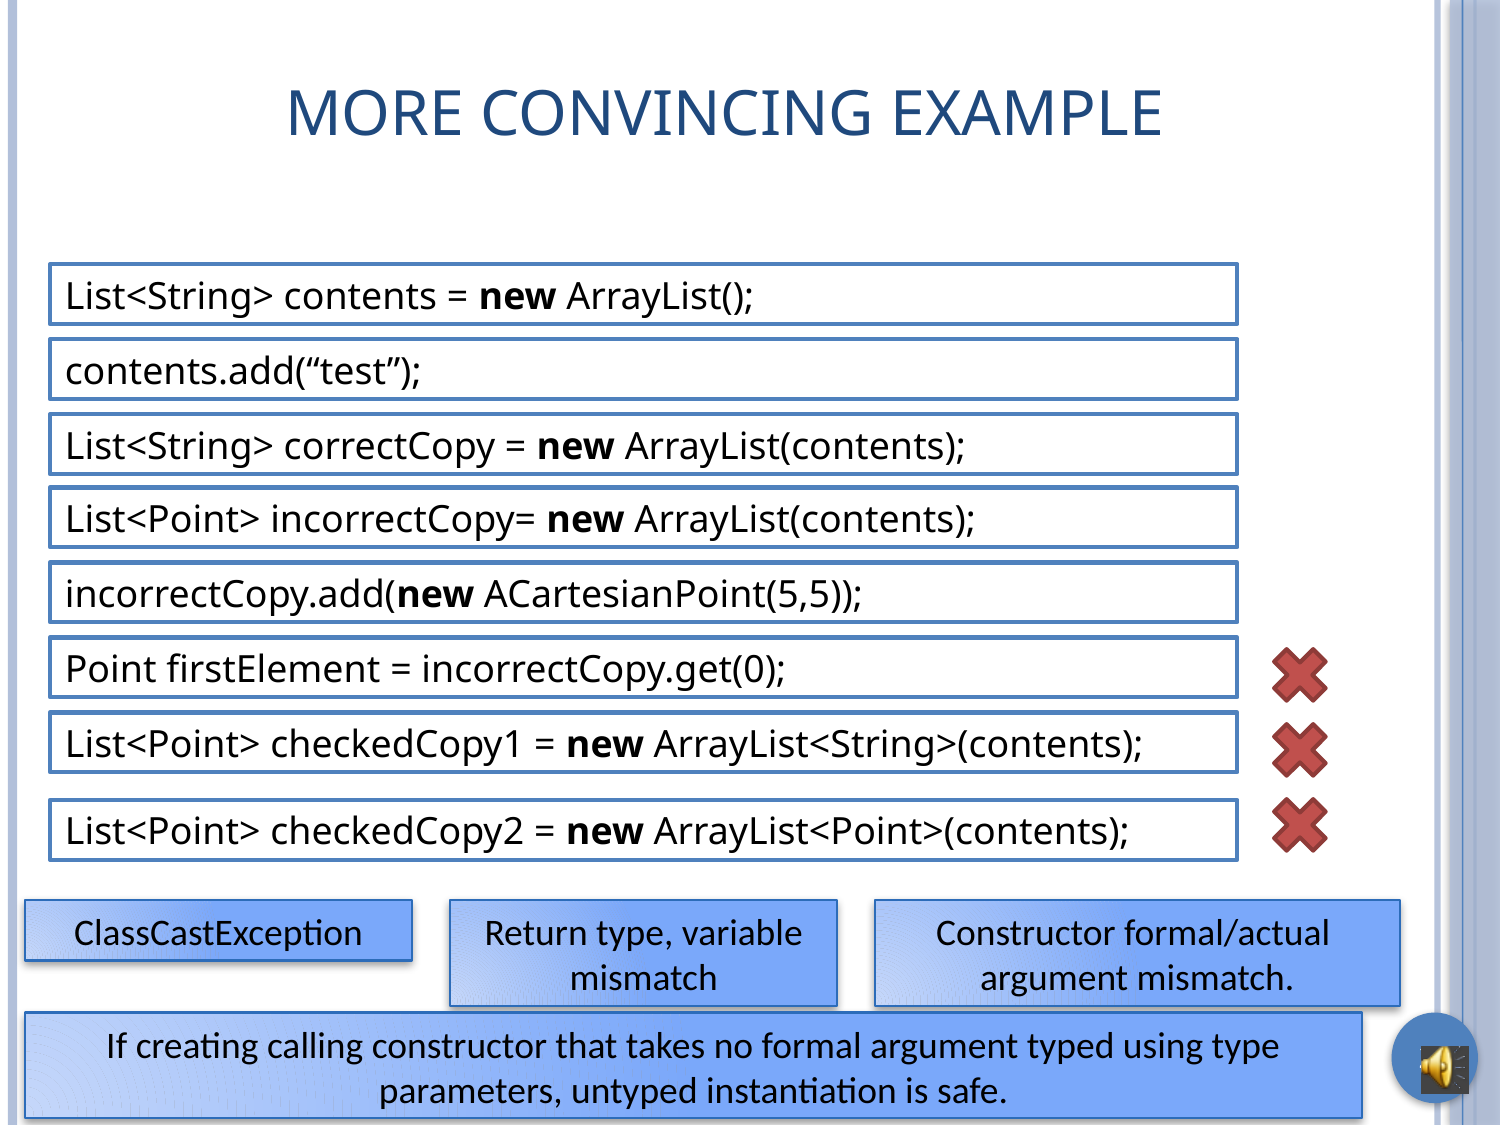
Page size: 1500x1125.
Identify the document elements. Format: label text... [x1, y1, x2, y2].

text_box Constructor formal/actual argument mismatch. [874, 899, 1401, 1007]
text_box incorrectCopy.add(new ACartesianPoint(5,5)); [48, 560, 1239, 624]
text_box contents.add(“test”); [48, 337, 1239, 401]
title More Convincing Example [75, 45, 1375, 175]
text_box List<Point> checkedCopy2 = new ArrayList<Point>(contents); [48, 798, 1239, 862]
picture [1419, 1044, 1471, 1096]
text_box Point firstElement = incorrectCopy.get(0); [48, 635, 1239, 699]
text_box [1272, 722, 1328, 778]
text_box List<String> contents = new ArrayList(); [48, 262, 1239, 326]
text_box ClassCastException [24, 899, 413, 962]
text_box Return type, variable mismatch [449, 899, 838, 1007]
text_box If creating calling constructor that takes no formal argument typed using type parameters, untyped instantiation is safe. [24, 1011, 1363, 1119]
text_box List<Point> incorrectCopy= new ArrayList(contents); [48, 485, 1239, 549]
text_box List<Point> checkedCopy1 = new ArrayList<String>(contents); [48, 710, 1239, 774]
text_box [1272, 647, 1328, 703]
text_box List<String> correctCopy = new ArrayList(contents); [48, 412, 1239, 476]
text_box [1272, 797, 1328, 853]
